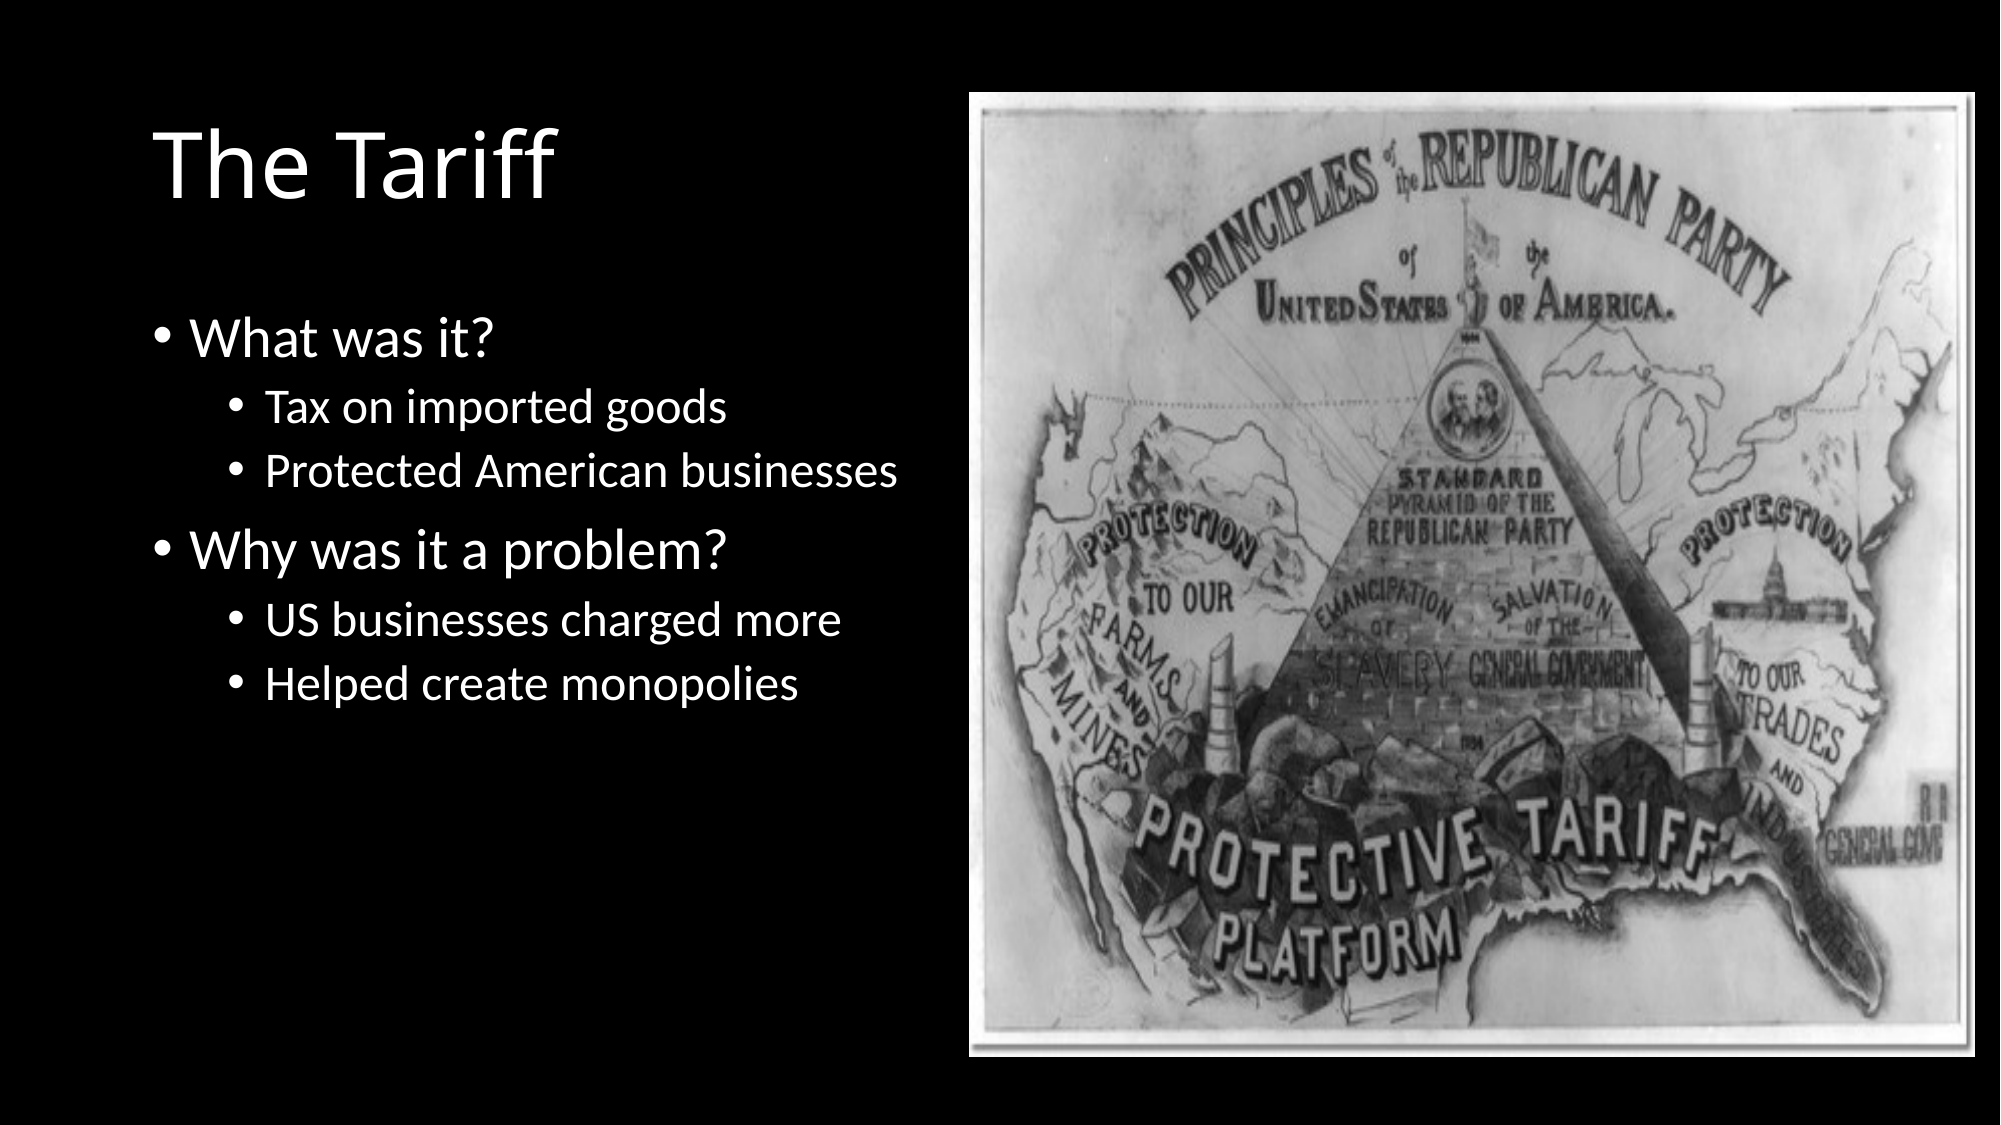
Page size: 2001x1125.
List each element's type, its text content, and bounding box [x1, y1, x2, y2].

title The Tariff [137, 59, 1863, 278]
list What was it? Tax on imported goods Protected American businesses Why was it a problem? US businesses charged more Helped create monopolies [137, 299, 969, 1014]
picture [969, 92, 1975, 1057]
